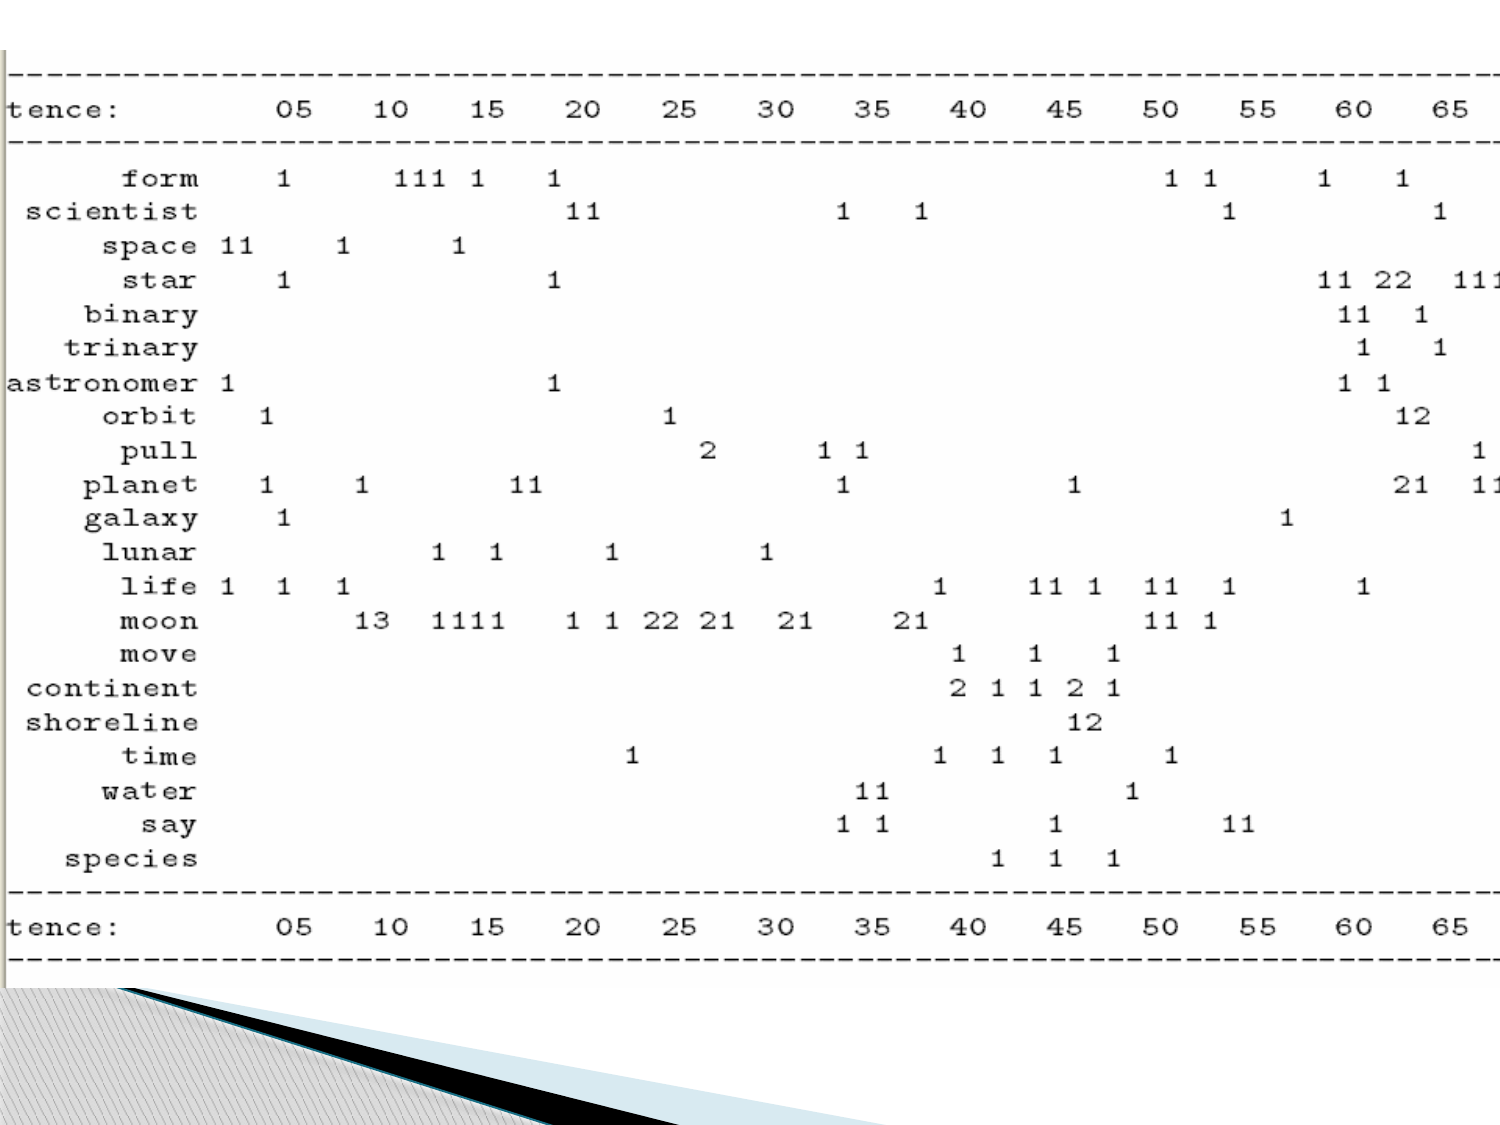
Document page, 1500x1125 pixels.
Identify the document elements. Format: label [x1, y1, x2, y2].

picture [0, 49, 1500, 988]
